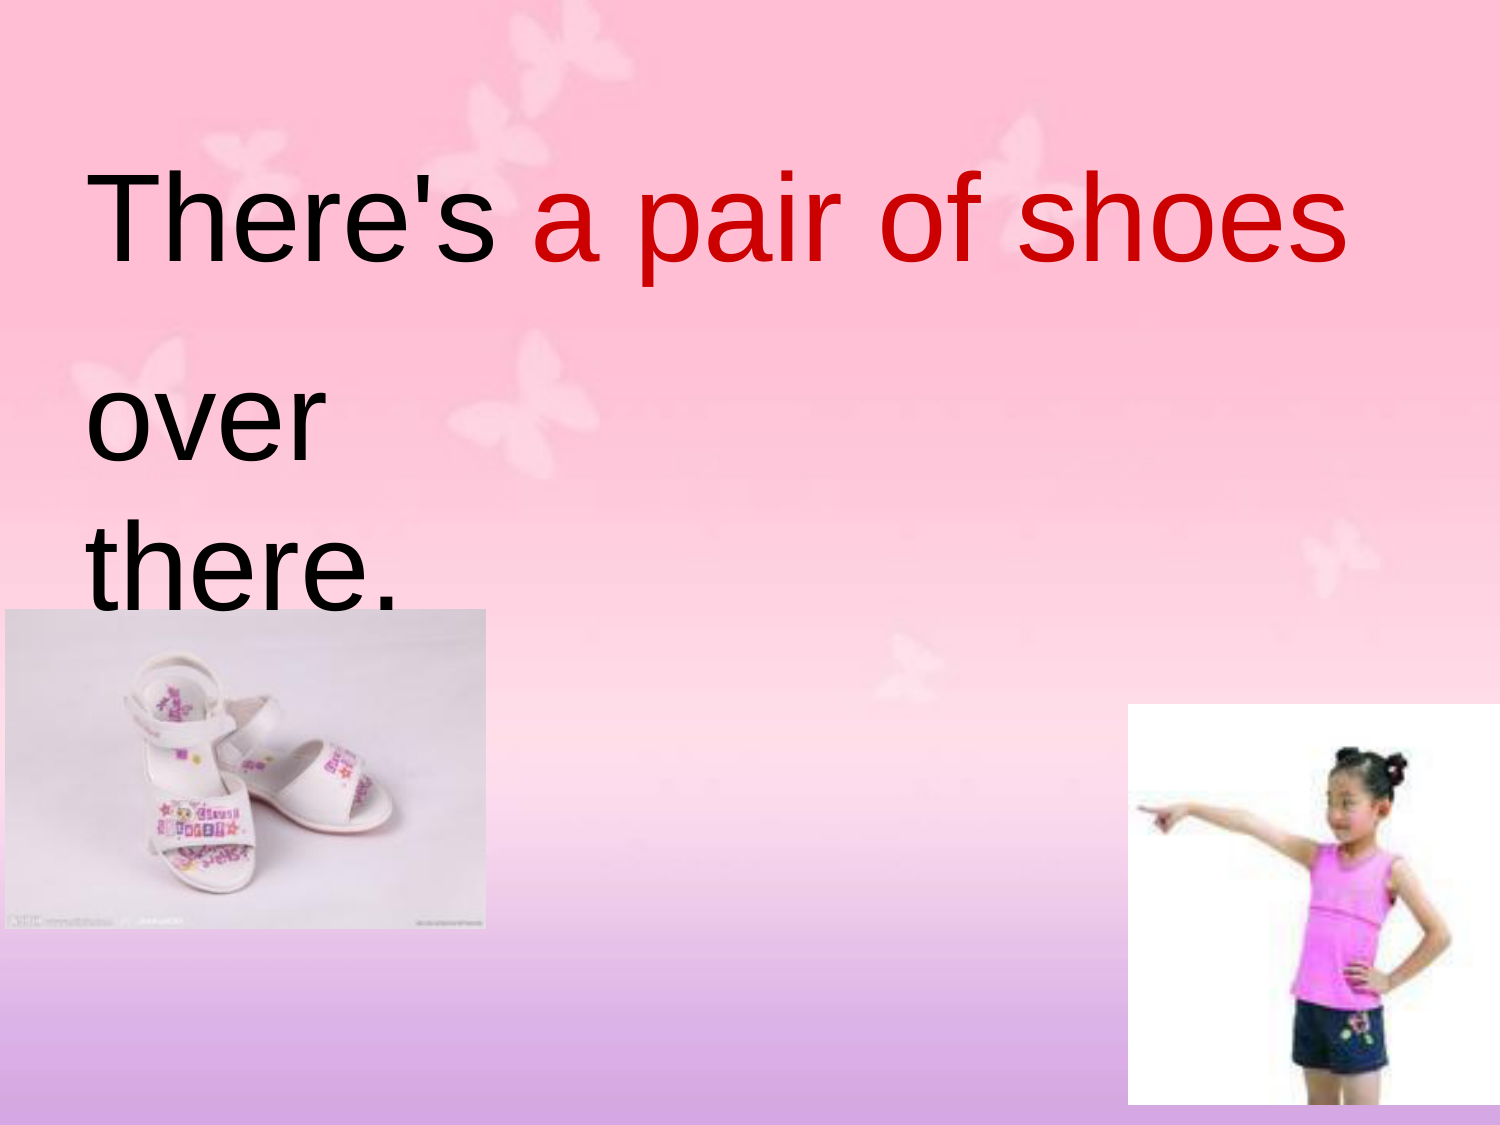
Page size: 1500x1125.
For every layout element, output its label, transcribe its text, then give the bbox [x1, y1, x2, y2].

text_box a pair of shoes [515, 128, 1400, 294]
picture [0, 0, 1500, 1125]
text_box There's [70, 128, 515, 294]
text_box over there. [70, 328, 671, 643]
